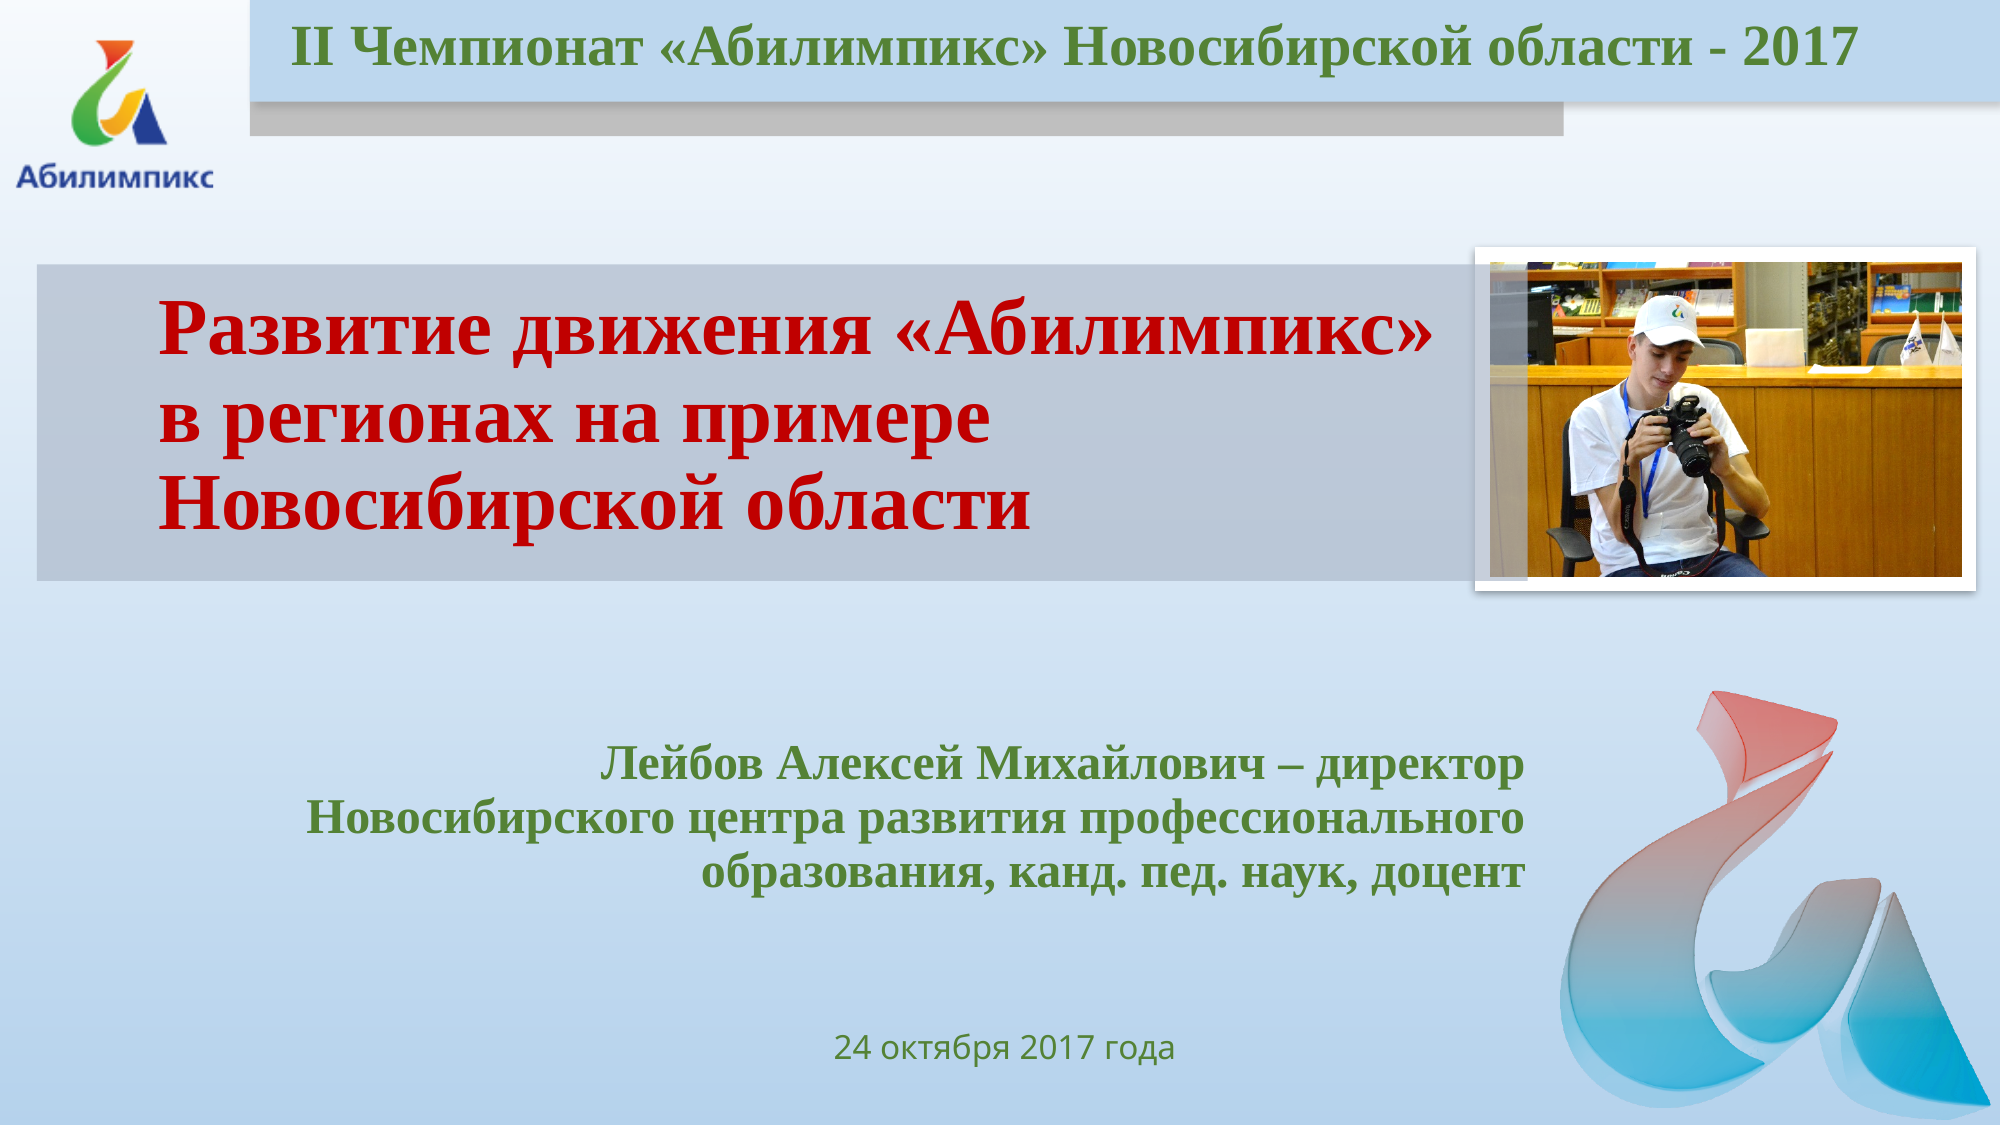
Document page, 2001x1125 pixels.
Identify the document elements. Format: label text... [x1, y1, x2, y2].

text_box [36, 263, 1529, 582]
text_box 24 октября 2017 года [818, 1018, 1211, 1074]
subtitle Лейбов Алексей Михайлович – директор Новосибирского центра развития профессионального образования, канд. пед. наук, доцент [237, 728, 1541, 937]
text_box [249, 0, 2000, 102]
text_box II Чемпионат «Абилимпикс» Новосибирской области - 2017 [274, 2, 2000, 86]
picture [0, 0, 230, 230]
text_box [249, 109, 1565, 137]
picture [1489, 261, 1962, 577]
picture [1553, 683, 2000, 1125]
title Развитие движения «Абилимпикс» в регионах на примере Новосибирской области [143, 277, 1465, 555]
